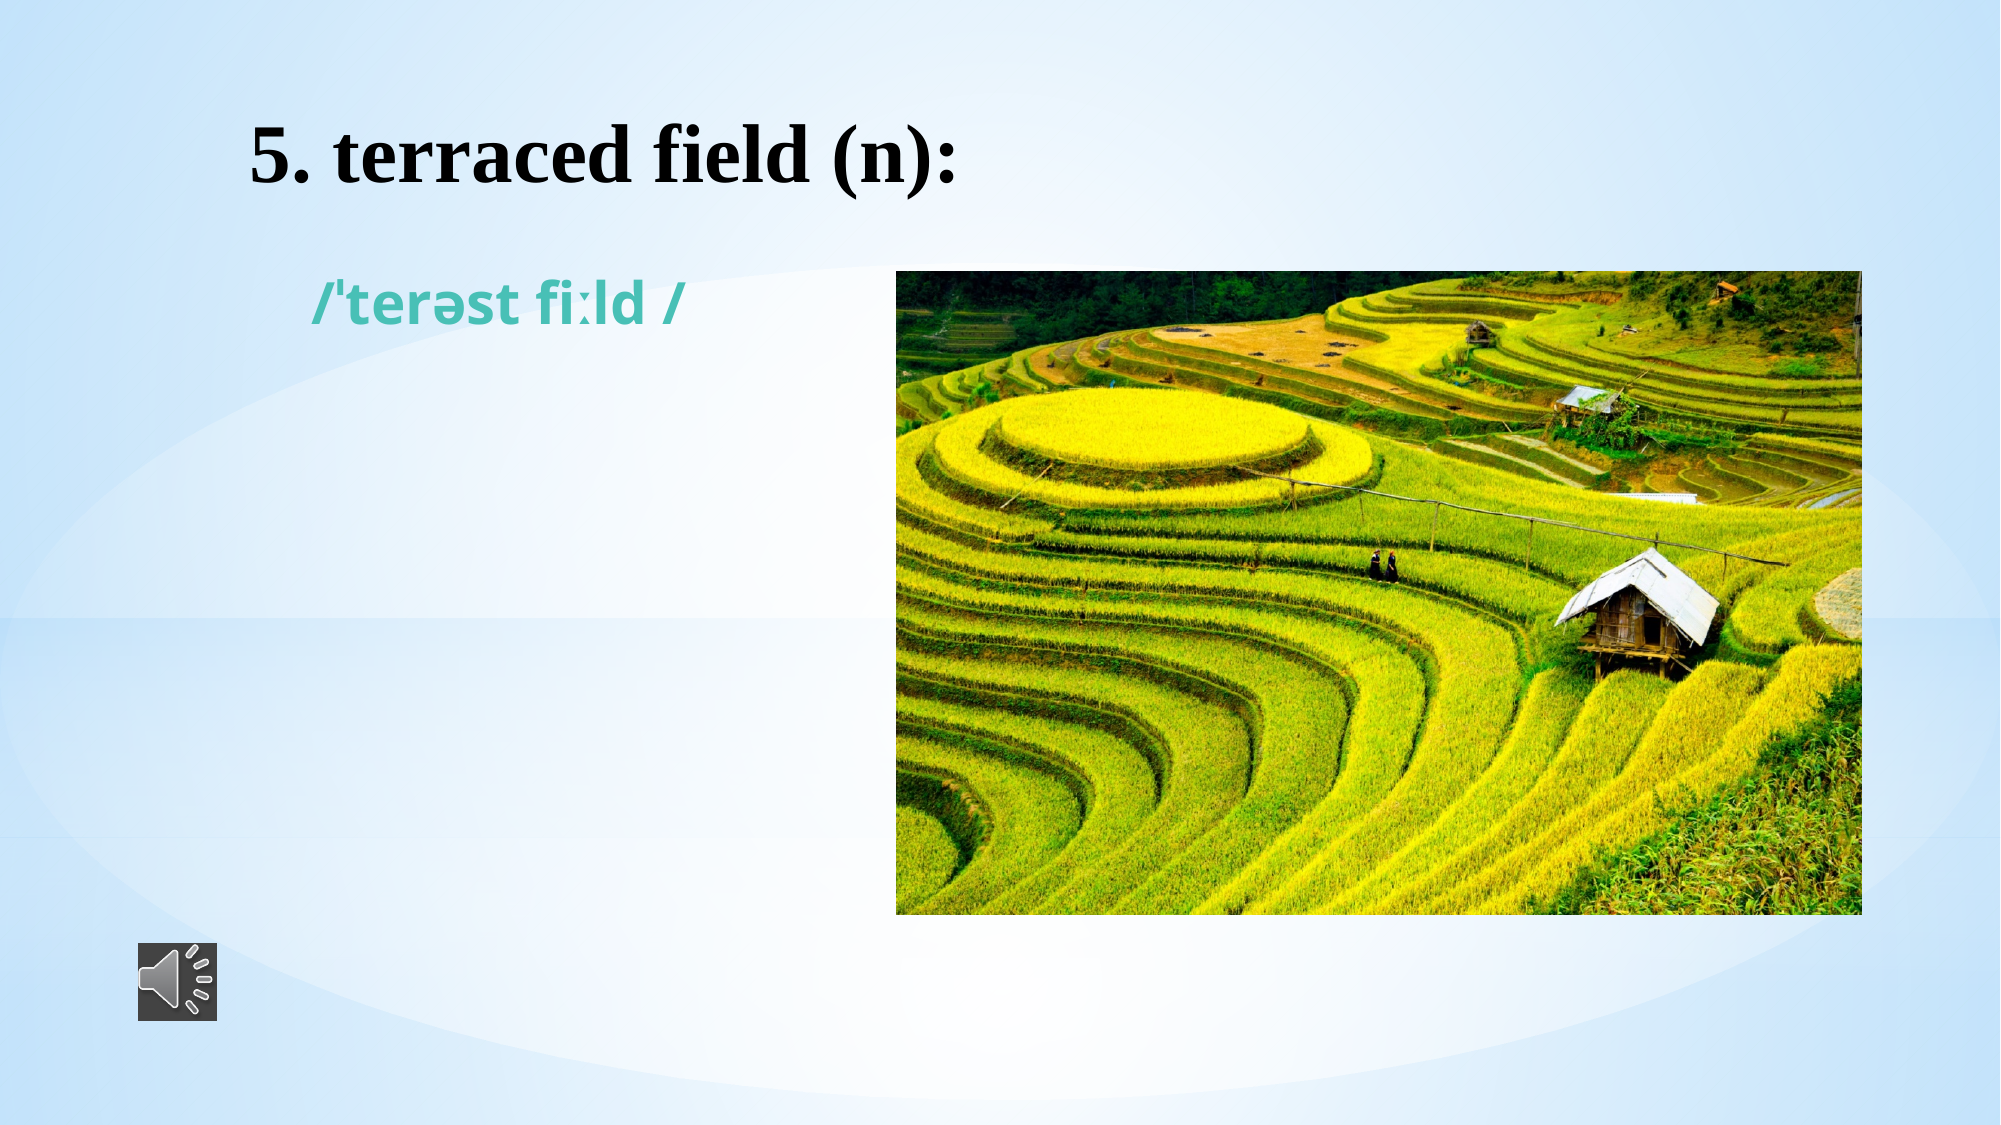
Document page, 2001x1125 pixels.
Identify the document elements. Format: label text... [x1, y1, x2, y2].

picture [895, 271, 1862, 915]
text_box 5. terraced field (n): [234, 95, 1463, 302]
picture [137, 941, 218, 1022]
text_box /ˈterəst fiːld / [296, 258, 702, 344]
